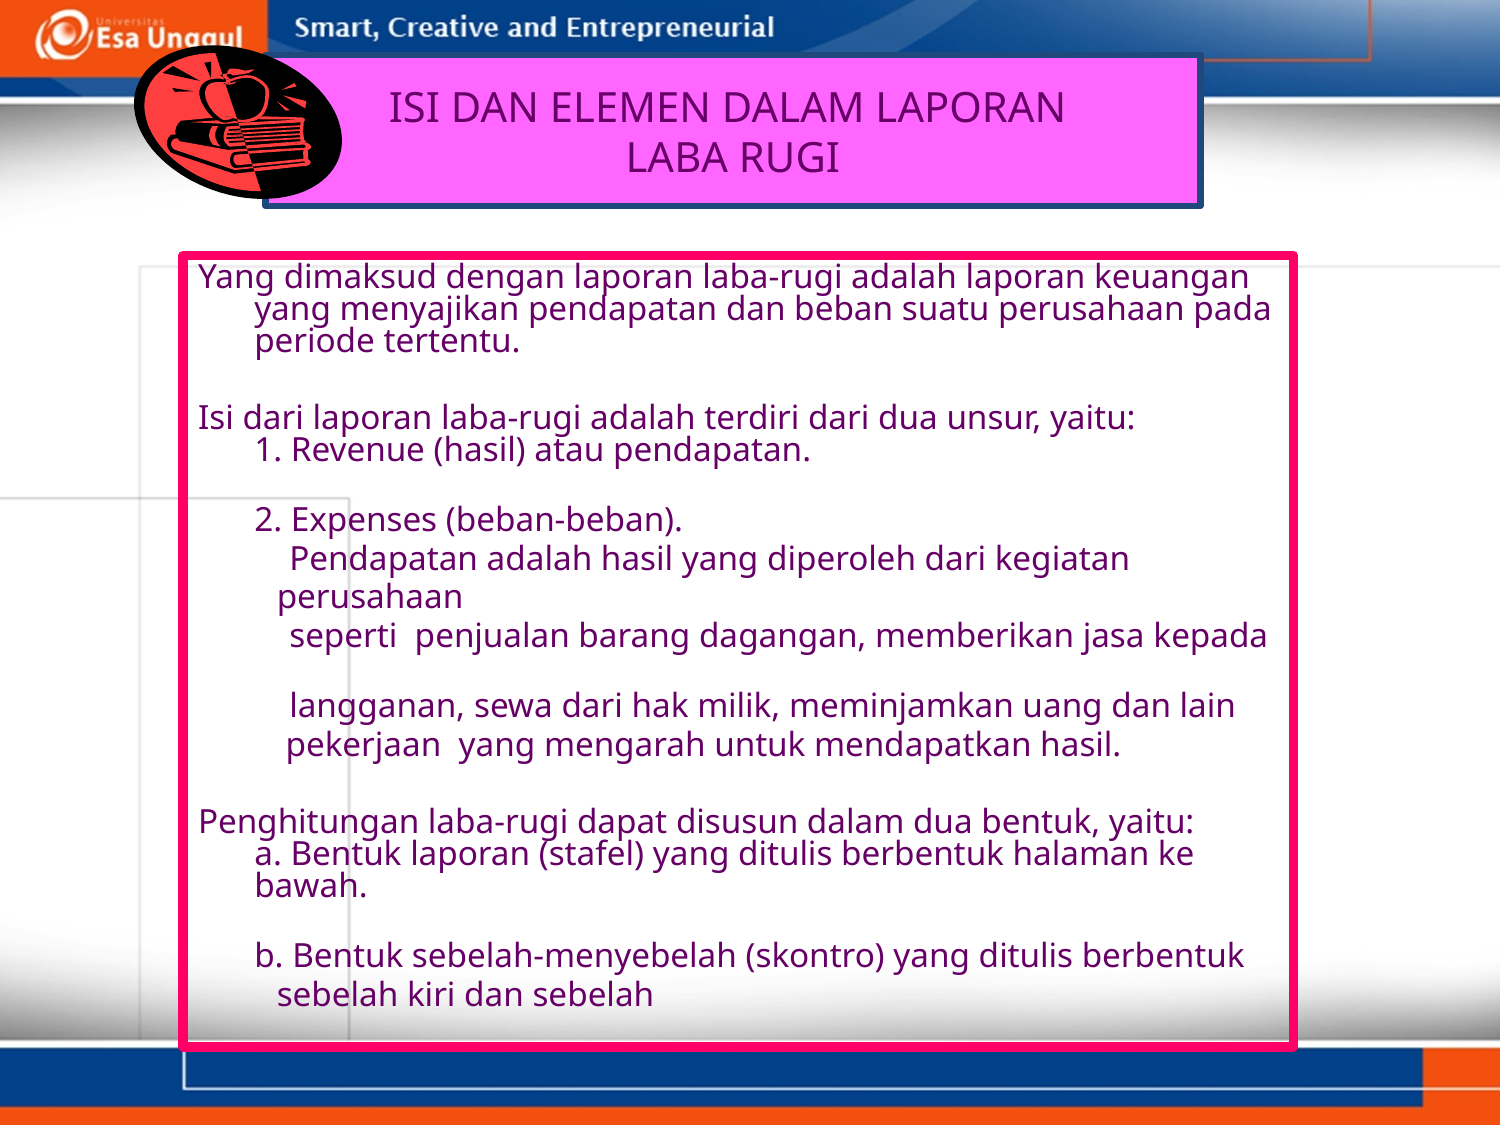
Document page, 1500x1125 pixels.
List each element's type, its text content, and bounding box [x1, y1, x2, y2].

title ISI DAN ELEMEN DALAM LAPORAN LABA RUGI [346, 54, 1201, 206]
picture [0, 0, 1500, 1125]
list Yang dimaksud dengan laporan laba-rugi adalah laporan keuangan yang menyajikan pendapatan dan beban suatu perusahaan pada periode tertentu. Isi dari laporan laba-rugi adalah terdiri dari dua unsur, yaitu: 1. Revenue (hasil) atau pendapatan. 2. Expenses (beban-beban). Pendapatan adalah hasil yang diperoleh dari kegiatan perusahaan seperti penjualan barang dagangan, memberikan jasa kepada langganan, sewa dari hak milik, meminjamkan uang dan lain pekerjaan yang mengarah untuk mendapatkan hasil. Penghitungan laba-rugi dapat disusun dalam dua bentuk, yaitu: a. Bentuk laporan (stafel) yang ditulis berbentuk halaman ke bawah. b. Bentuk sebelah-menyebelah (skontro) yang ditulis berbentuk sebelah kiri dan sebelah [183, 255, 1294, 1047]
